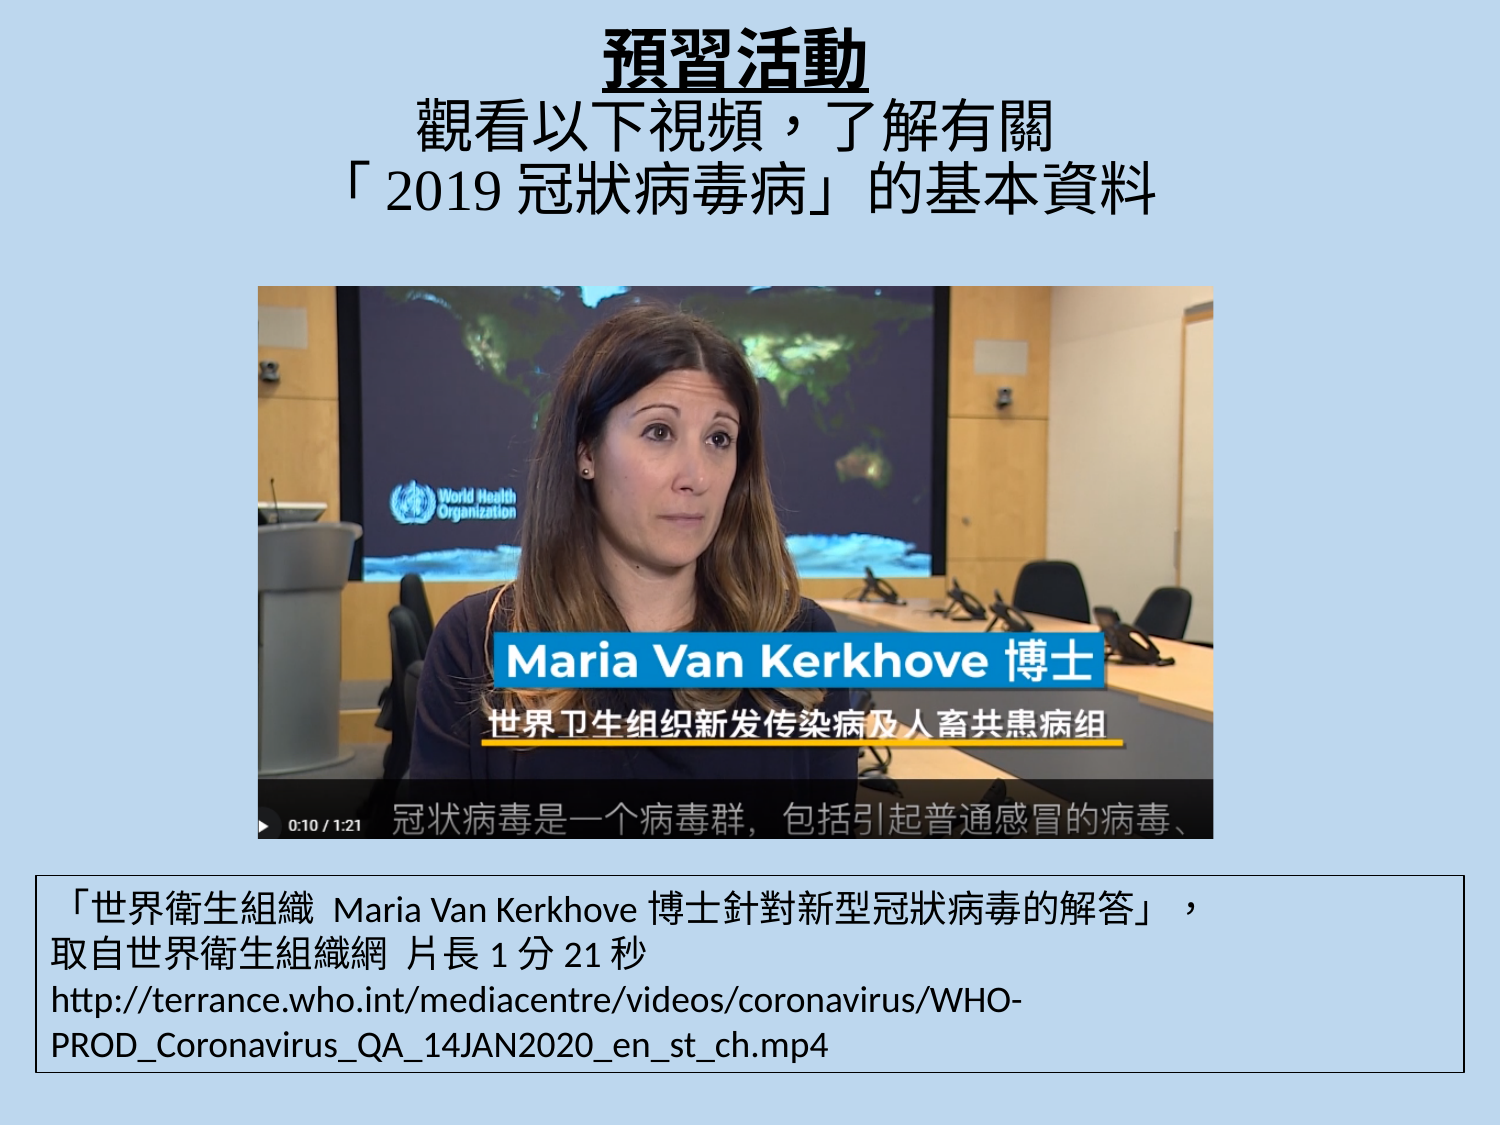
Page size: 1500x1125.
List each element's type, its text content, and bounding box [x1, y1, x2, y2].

text_box 「世界衛生組織 Maria Van Kerkhove博士針對新型冠狀病毒的解答」， 取自世界衛生組織網 片長1分21秒 http://terrance.who.int/mediacentre/videos/coronavirus/WHO-PROD_Coronavirus_QA_14JAN2020_en_st_ch.mp4 [35, 875, 1464, 1073]
title 預習活動 觀看以下視頻，了解有關 「2019冠狀病毒病」的基本資料 [57, 15, 1414, 234]
picture [257, 286, 1214, 839]
